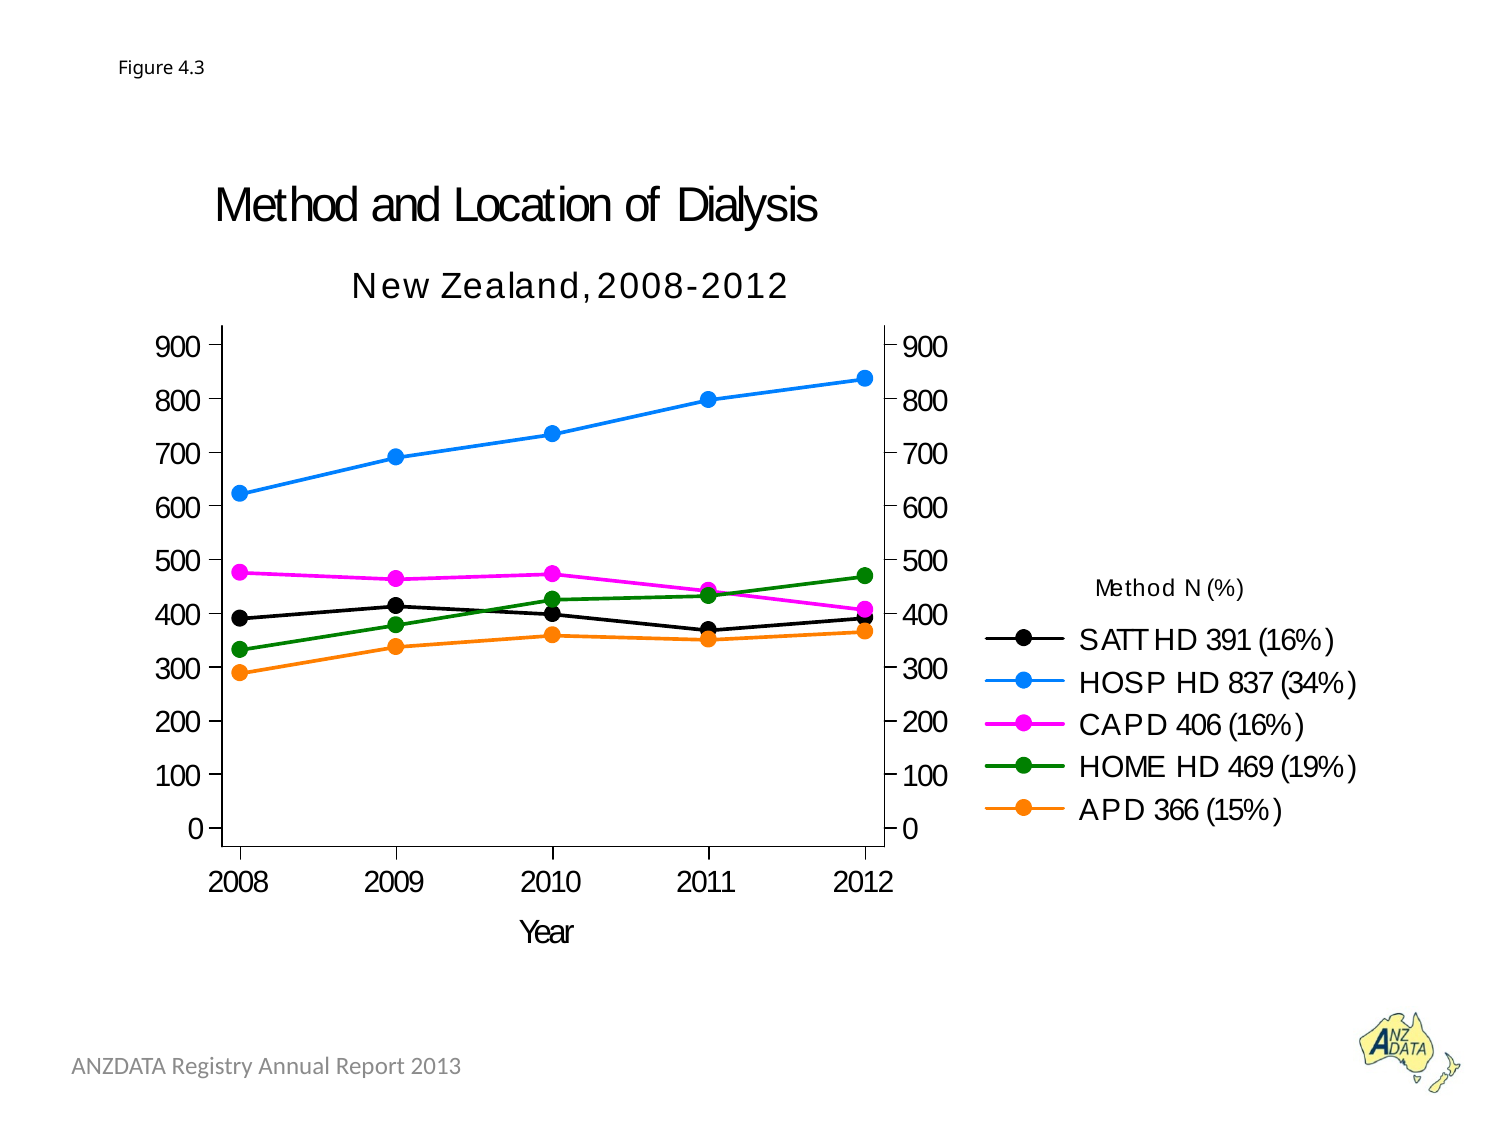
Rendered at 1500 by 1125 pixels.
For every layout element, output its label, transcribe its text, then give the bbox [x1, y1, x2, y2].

picture [1353, 1006, 1465, 1102]
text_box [111, 49, 1400, 1008]
footer ANZDATA Registry Annual Report 2013 [29, 1035, 505, 1095]
